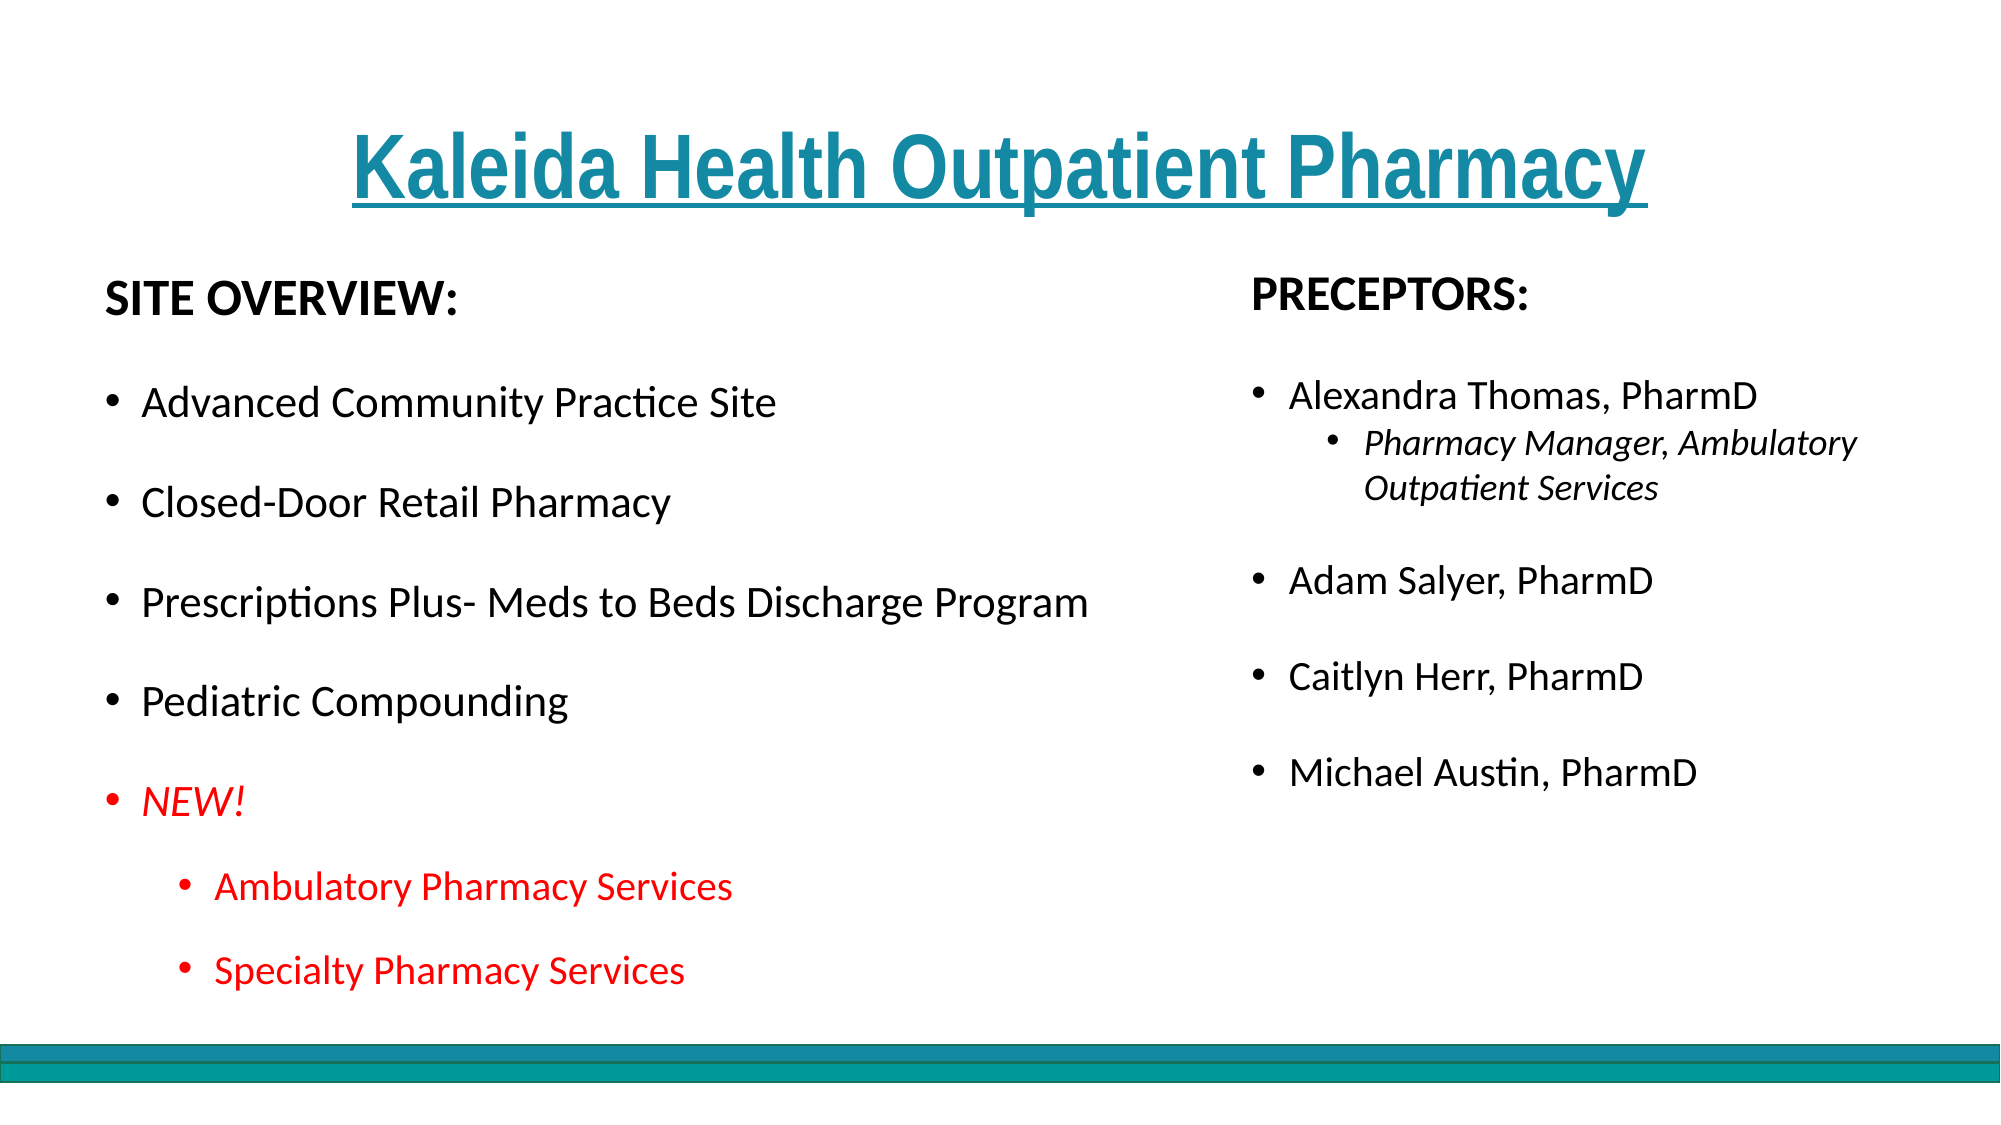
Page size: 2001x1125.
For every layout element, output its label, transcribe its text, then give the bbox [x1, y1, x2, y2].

list SITE OVERVIEW: Advanced Community Practice Site Closed-Door Retail Pharmacy Prescriptions Plus- Meds to Beds Discharge Program Pediatric Compounding NEW! Ambulatory Pharmacy Services Specialty Pharmacy Services [89, 263, 1126, 1010]
text_box [0, 1044, 2000, 1062]
title Kaleida Health Outpatient Pharmacy [137, 59, 1863, 278]
text_box [0, 1062, 2000, 1083]
text_box PRECEPTORS: Alexandra Thomas, PharmD Pharmacy Manager, Ambulatory Outpatient Services Adam Salyer, PharmD Caitlyn Herr, PharmD Michael Austin, PharmD [1236, 260, 2000, 803]
